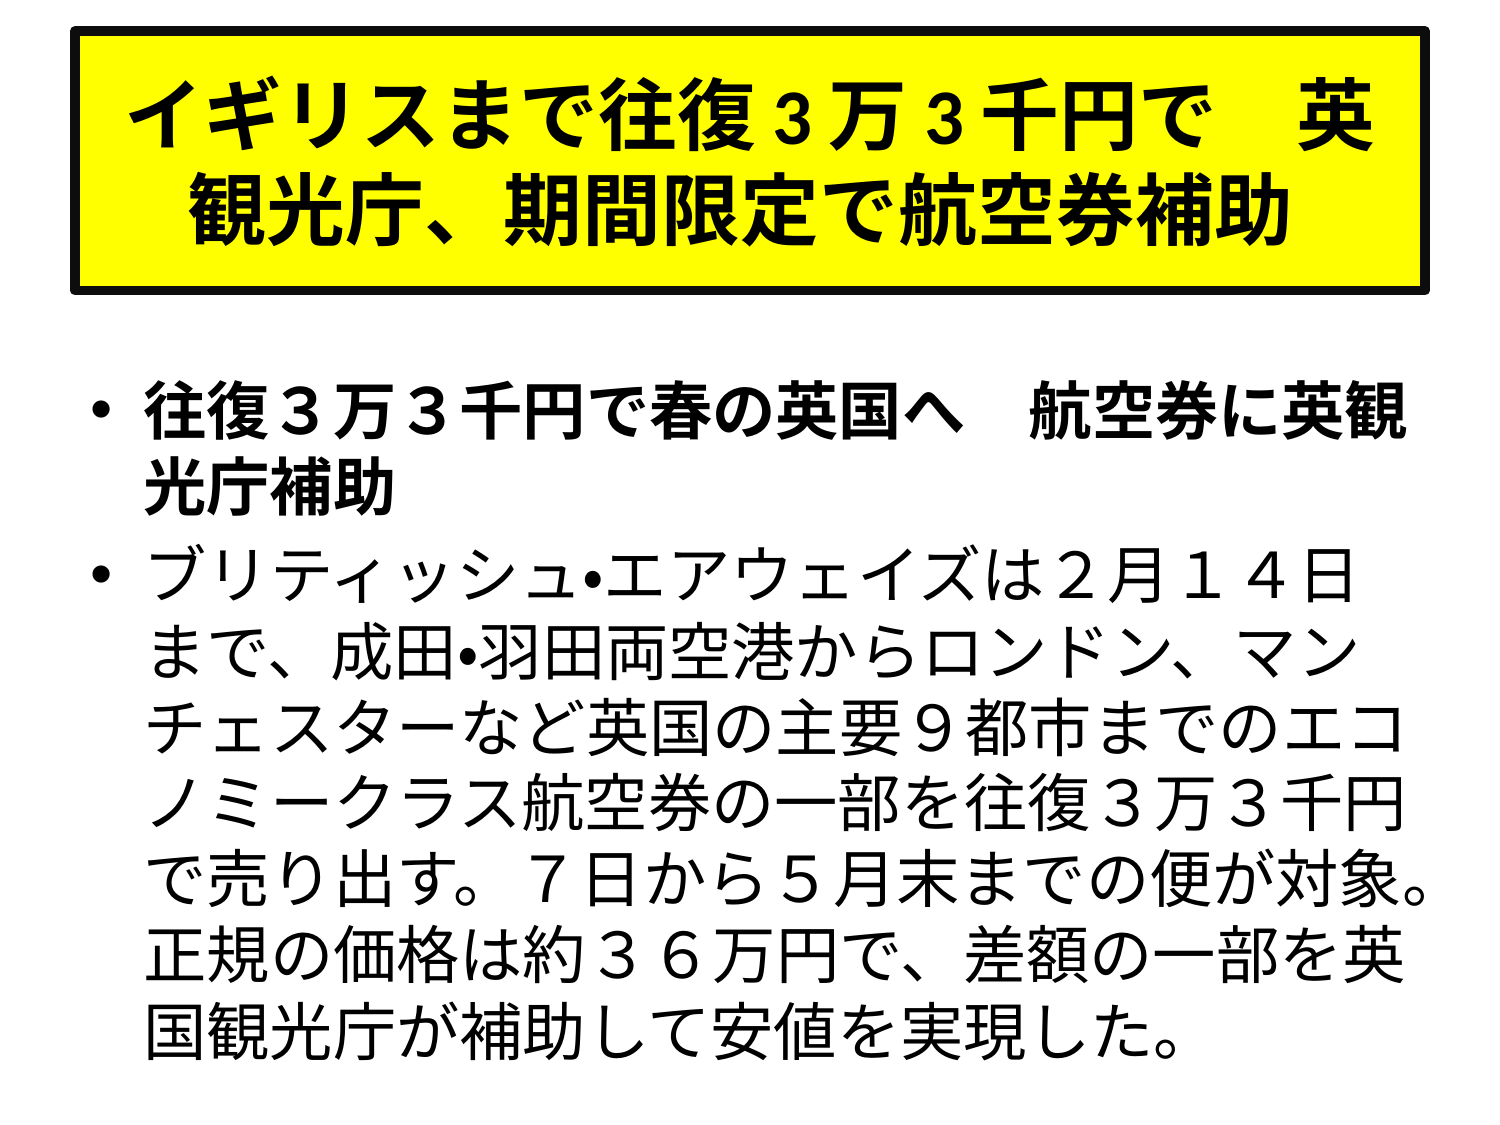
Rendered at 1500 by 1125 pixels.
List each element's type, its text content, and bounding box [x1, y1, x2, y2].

list 往復３万３千円で春の英国へ 航空券に英観光庁補助 ブリティッシュ・エアウェイズは２月１４日まで、成田・羽田両空港からロンドン、マンチェスターなど英国の主要９都市までのエコノミークラス航空券の一部を往復３万３千円で売り出す。７日から５月末までの便が対象。正規の価格は約３６万円で、差額の一部を英国観光庁が補助して安値を実現した。 [75, 363, 1425, 1106]
title イギリスまで往復3万3千円で 英観光庁、期間限定で航空券補助 [75, 30, 1425, 291]
